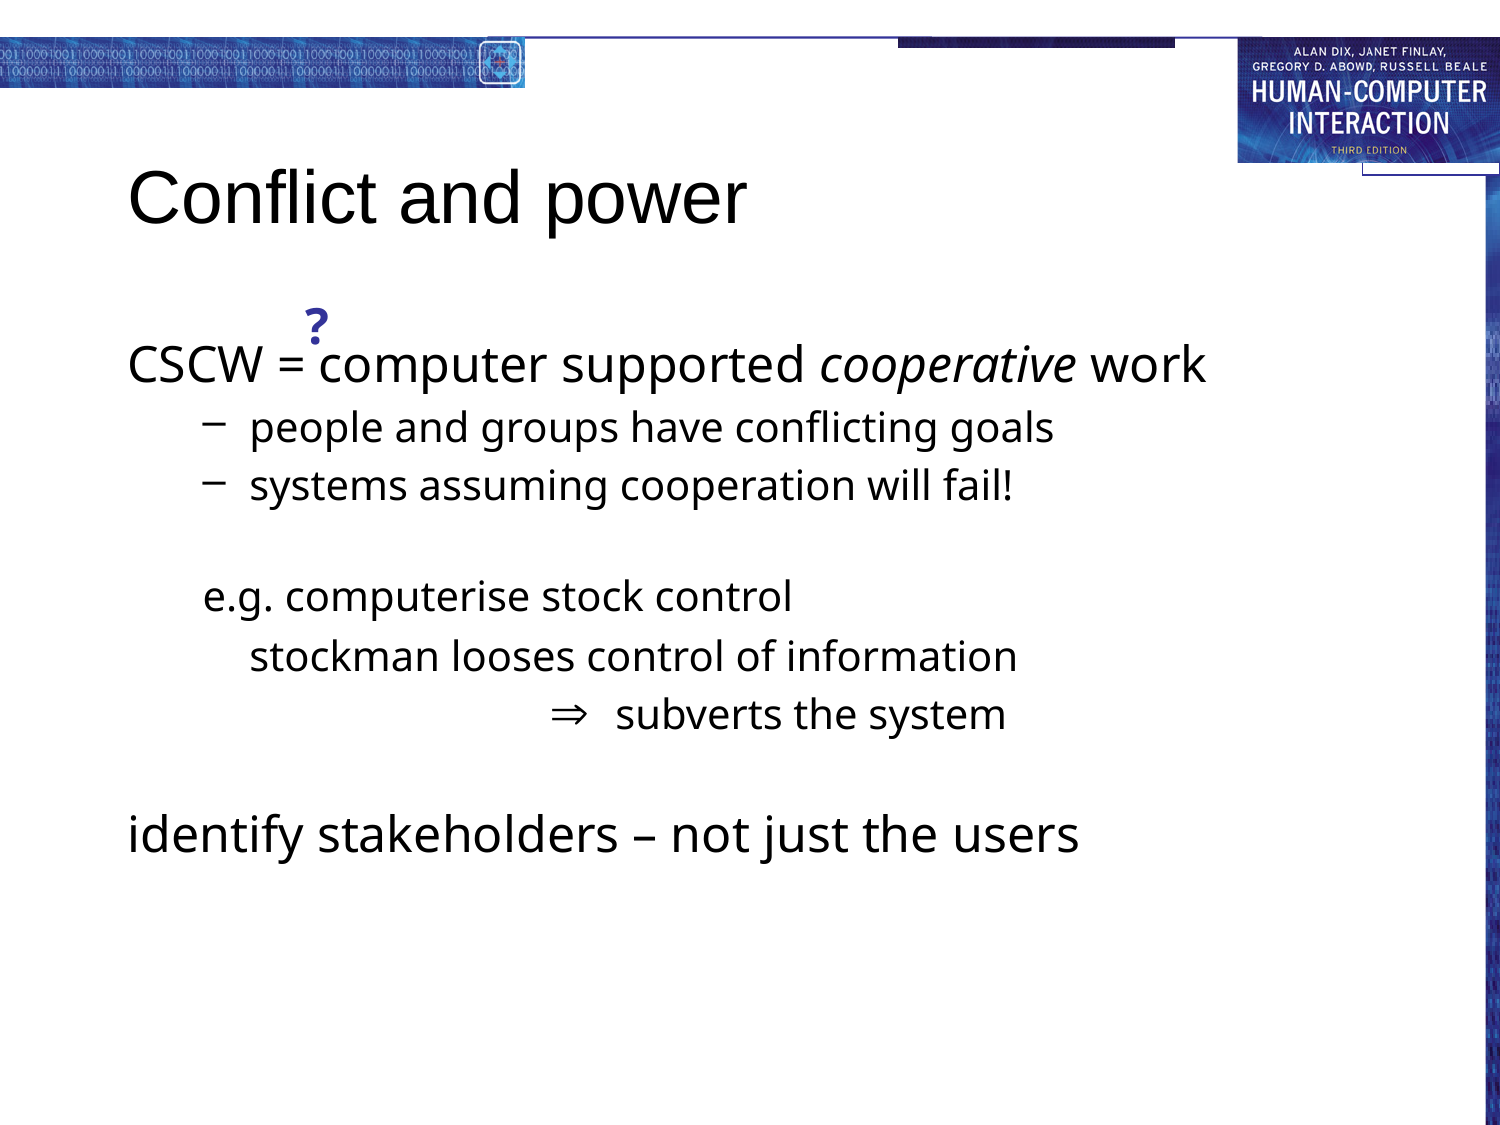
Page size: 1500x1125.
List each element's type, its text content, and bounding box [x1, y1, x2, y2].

text_box ? [291, 287, 345, 363]
list CSCW = computer supported cooperative work people and groups have conflicting goals systems assuming cooperation will fail! e.g. computerise stock control stockman looses control of information  subverts the system identify stakeholders – not just the users [112, 324, 1388, 1000]
title Conflict and power [112, 99, 1238, 288]
